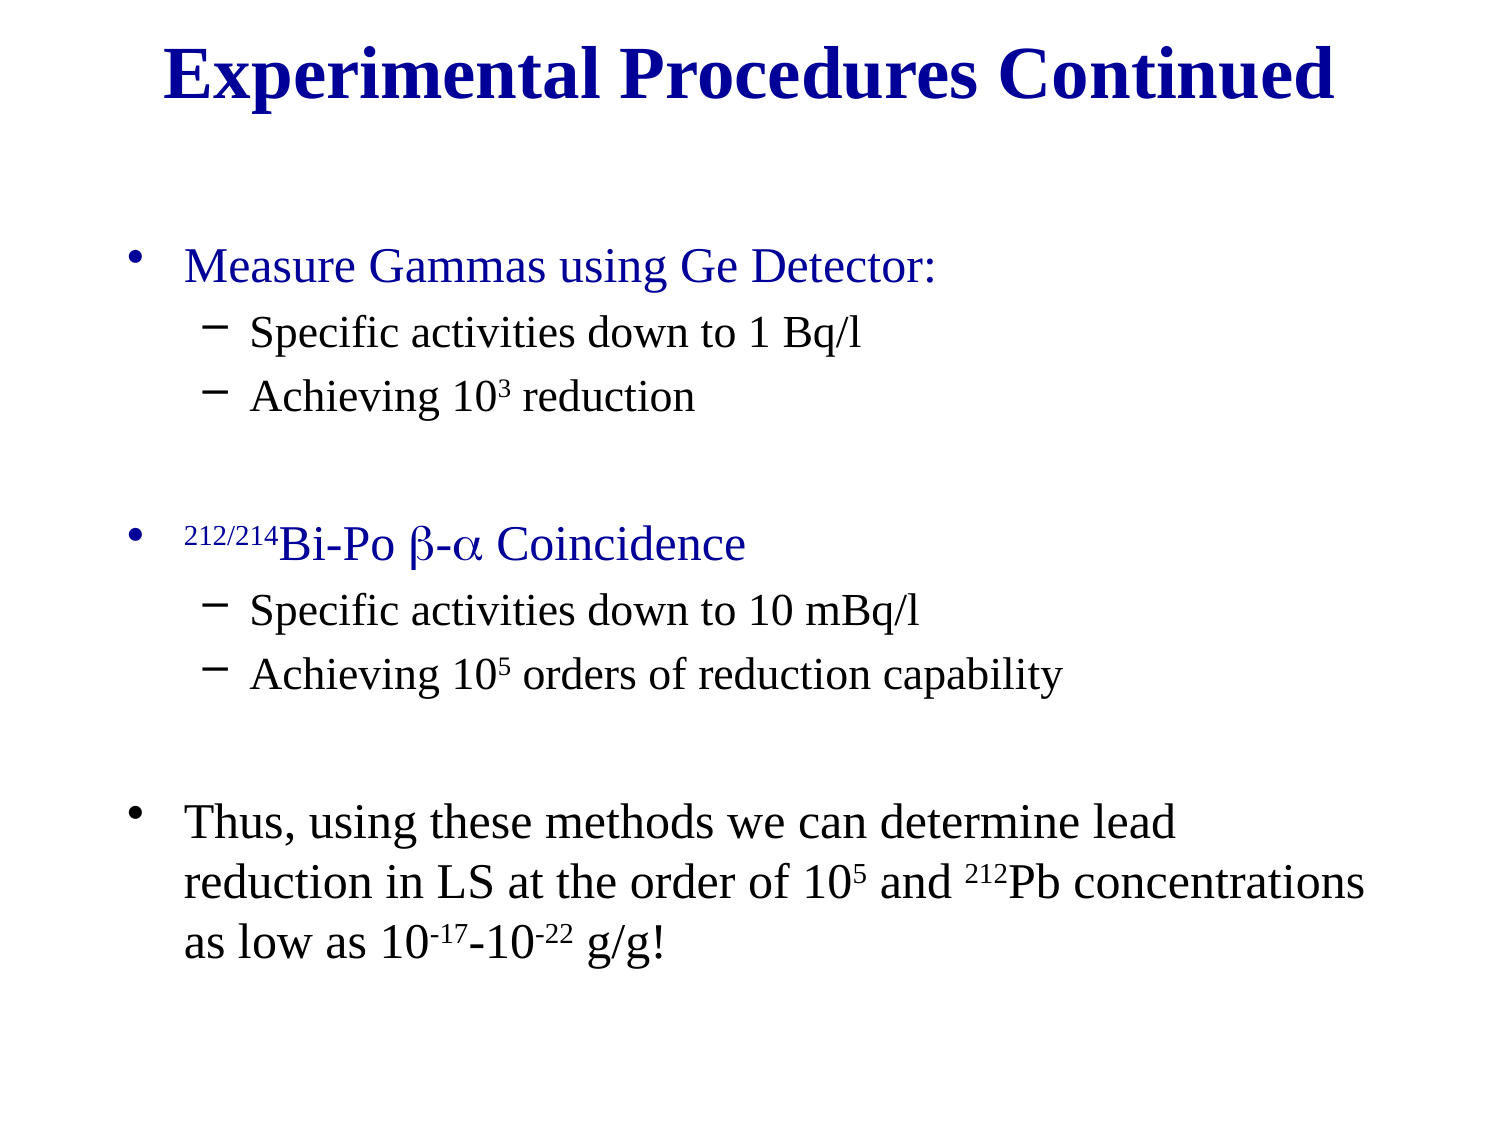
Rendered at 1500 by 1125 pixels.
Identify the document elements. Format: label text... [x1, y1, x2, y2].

title Experimental Procedures Continued [112, 0, 1388, 163]
list Measure Gammas using Ge Detector: Specific activities down to 1 Bq/l Achieving 103 reduction 212/214Bi-Po b-a Coincidence Specific activities down to 10 mBq/l Achieving 105 orders of reduction capability Thus, using these methods we can determine lead reduction in LS at the order of 105 and 212Pb concentrations as low as 10-17-10-22 g/g! [112, 224, 1388, 1063]
